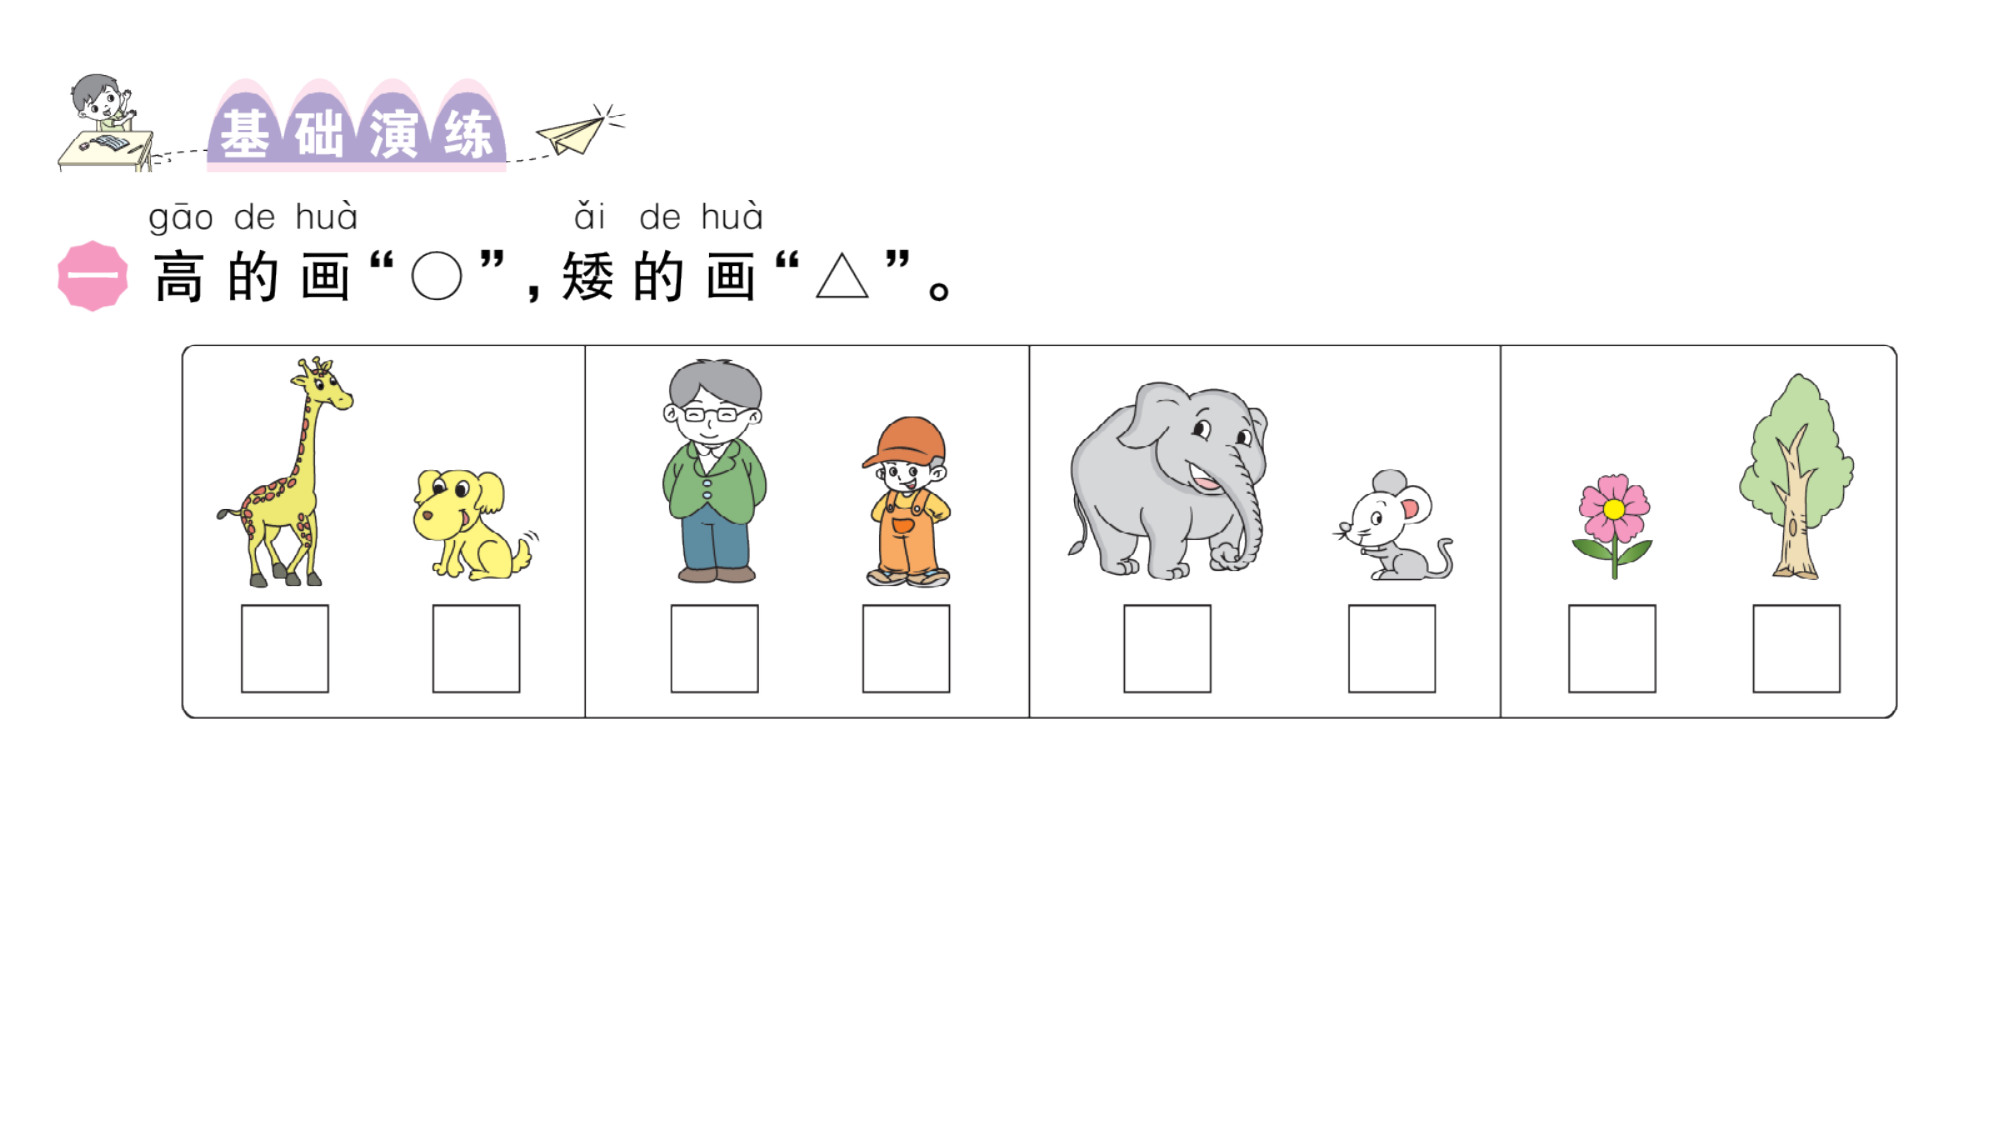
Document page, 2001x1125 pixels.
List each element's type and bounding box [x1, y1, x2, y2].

picture [35, 50, 1908, 734]
